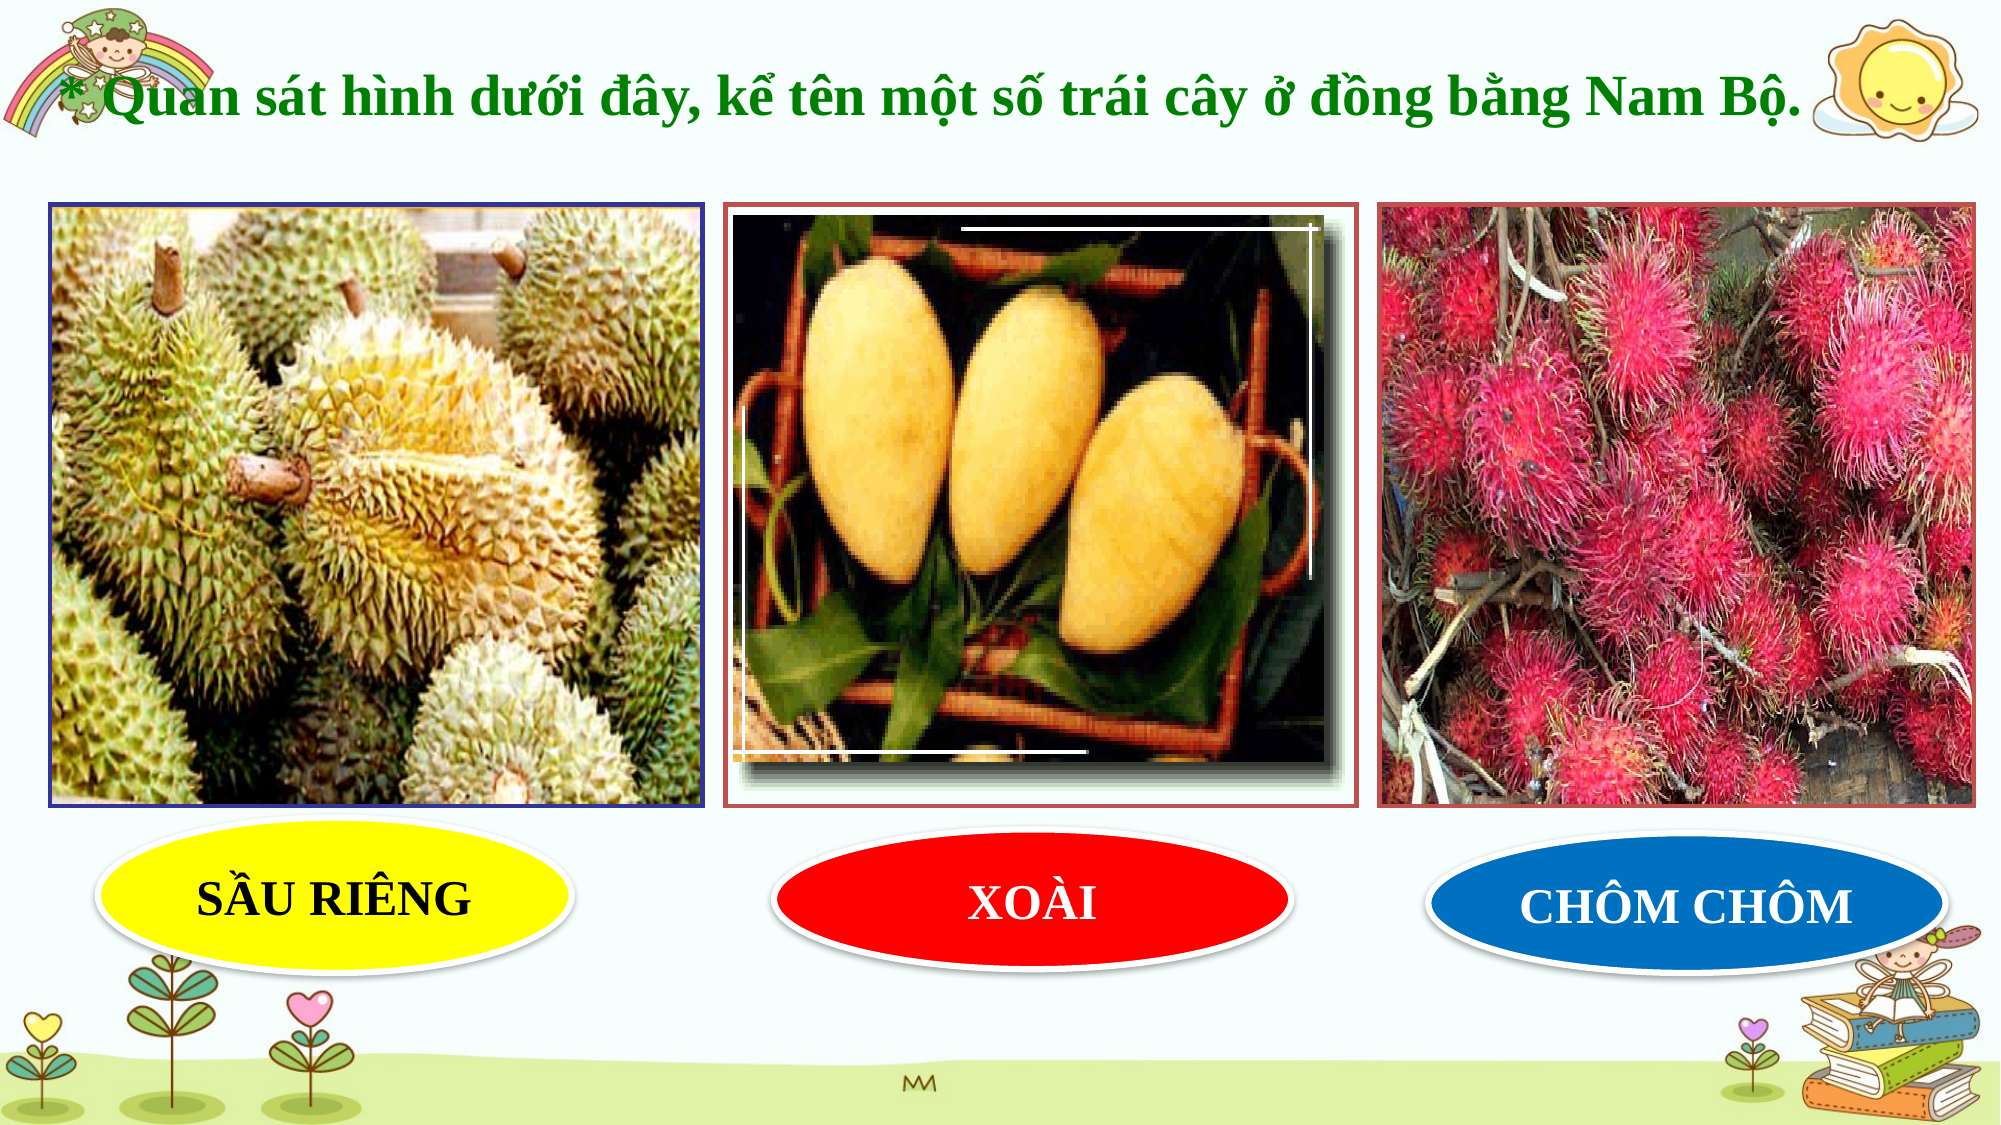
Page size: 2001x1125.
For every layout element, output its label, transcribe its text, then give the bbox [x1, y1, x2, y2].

text_box * Quan sát hình dưới đây, kể tên một số trái cây ở đồng bằng Nam Bộ. [28, 50, 1918, 135]
text_box XOÀI [770, 826, 1295, 973]
text_box SẦU RIÊNG [94, 814, 575, 977]
picture [0, 0, 2001, 1125]
text_box CHÔM CHÔM [1425, 830, 1949, 977]
